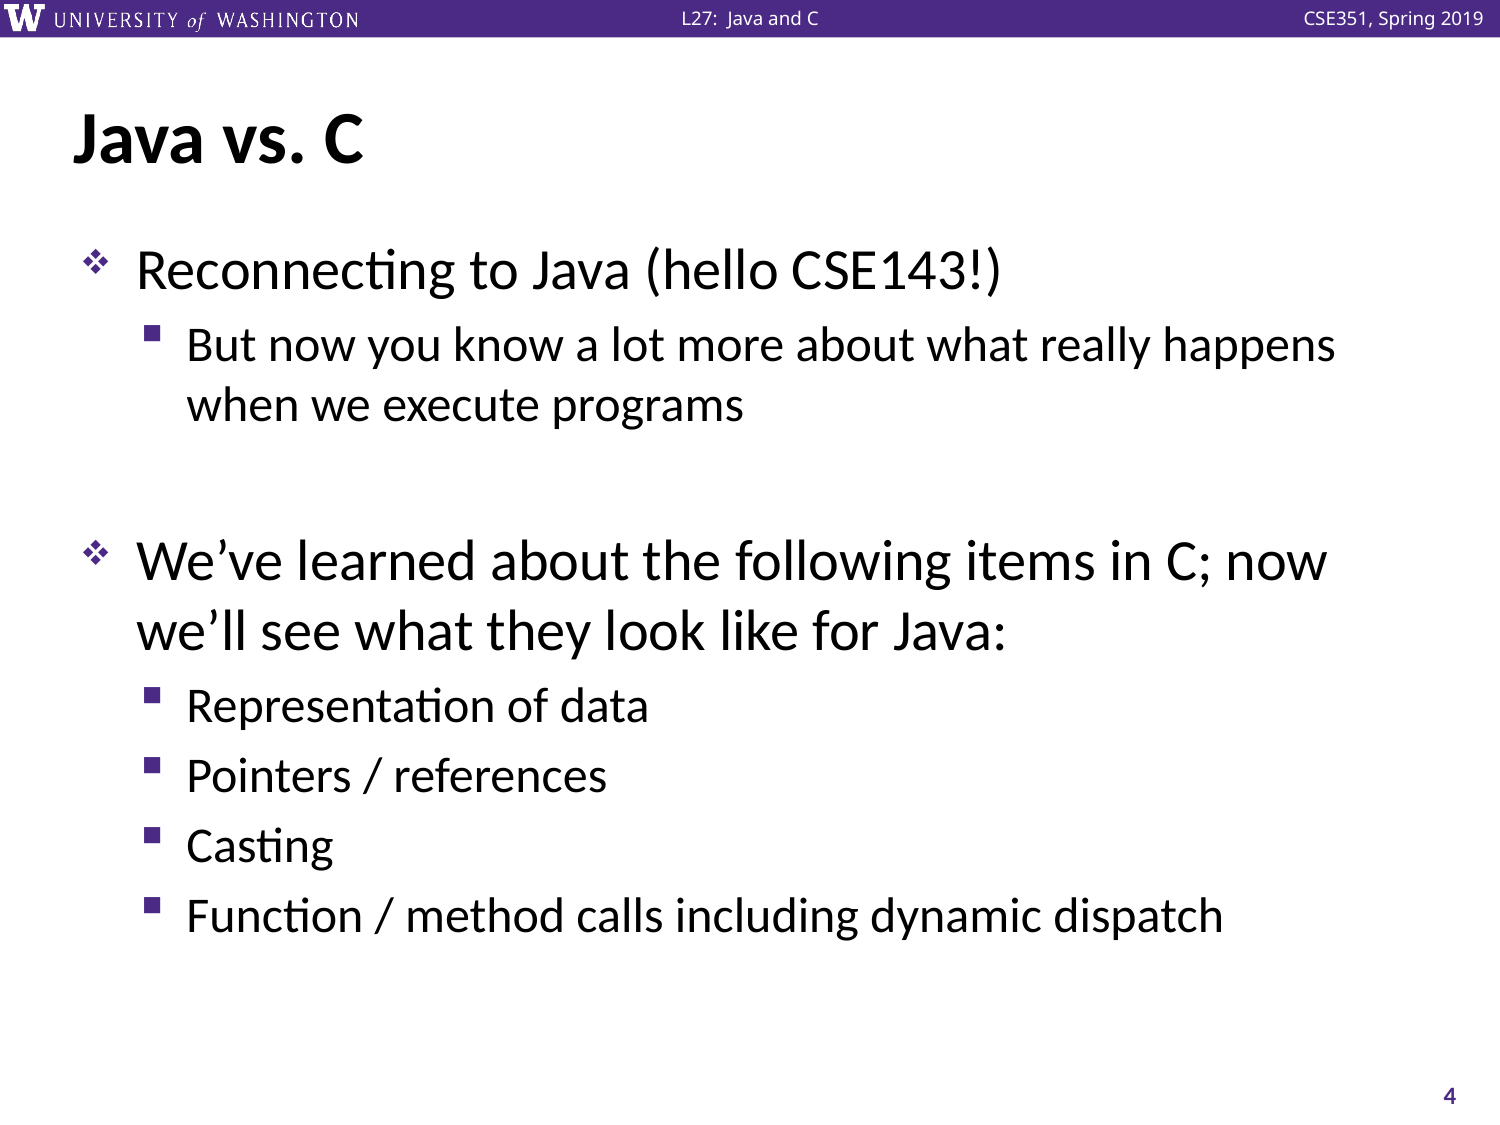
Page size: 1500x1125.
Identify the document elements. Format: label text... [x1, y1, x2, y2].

slide_number 4 [1400, 1065, 1500, 1125]
list Reconnecting to Java (hello CSE143!) But now you know a lot more about what really happens when we execute programs We’ve learned about the following items in C; now we’ll see what they look like for Java: Representation of data Pointers / references Casting Function / method calls including dynamic dispatch [64, 223, 1438, 1040]
title Java vs. C [58, 71, 1438, 197]
picture [4, 4, 358, 32]
